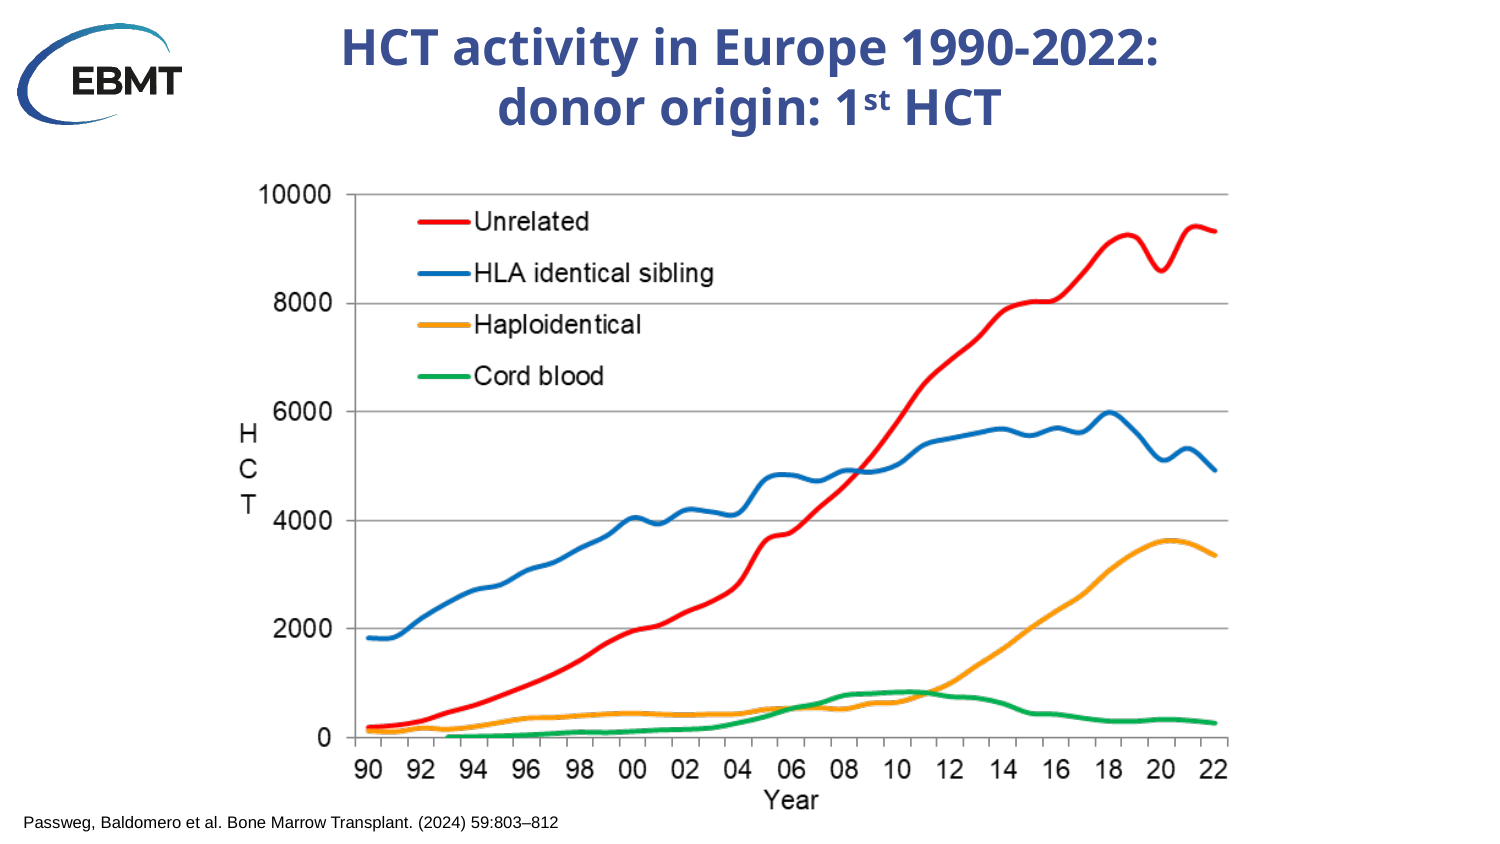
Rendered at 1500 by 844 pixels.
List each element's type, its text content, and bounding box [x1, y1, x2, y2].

picture [223, 167, 1281, 818]
text_box Passweg, Baldomero et al. Bone Marrow Transplant. (2024) 59:803–812 [8, 804, 575, 840]
picture [17, 23, 182, 125]
text_box HCT activity in Europe 1990-2022: donor origin: 1st HCT [0, 1, 1500, 143]
text_box [180, 162, 302, 251]
